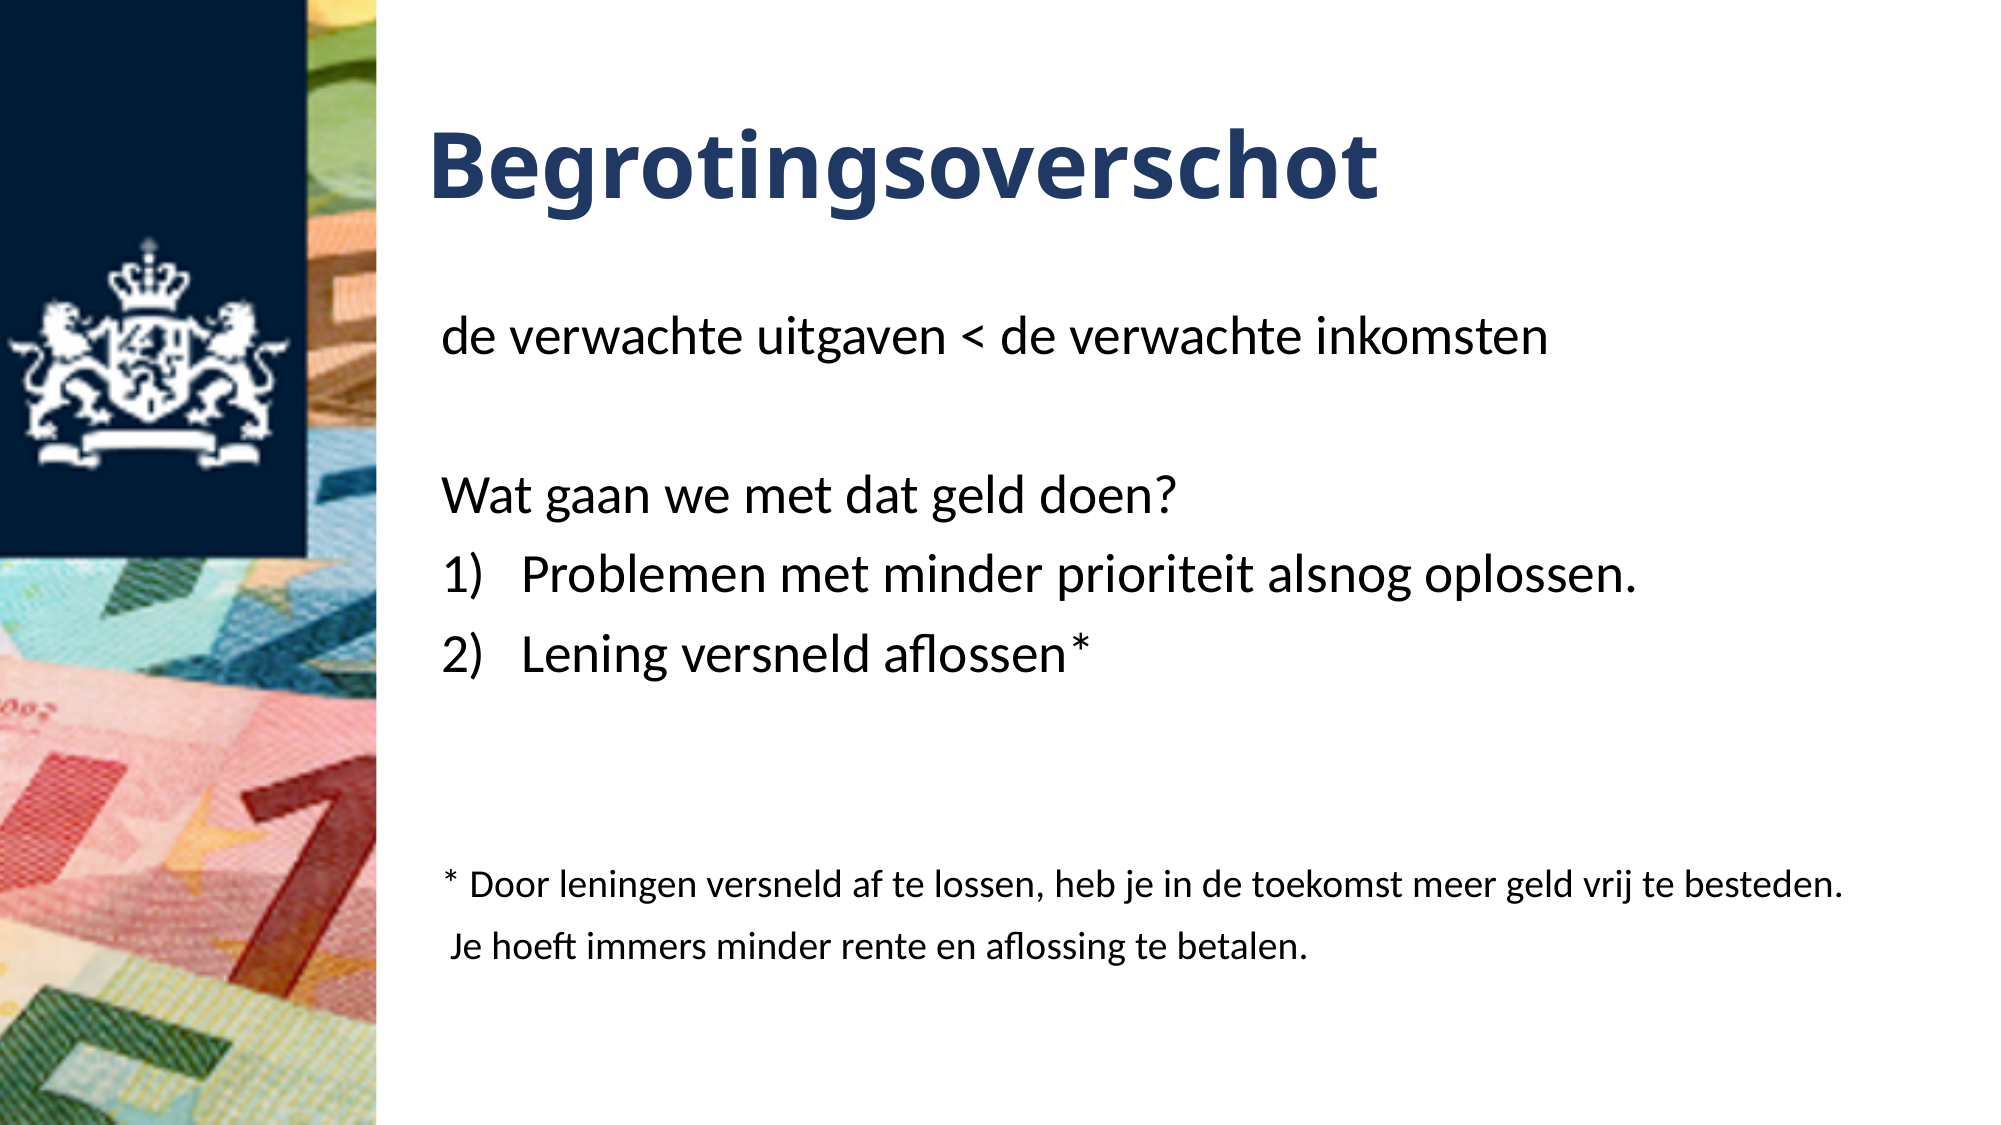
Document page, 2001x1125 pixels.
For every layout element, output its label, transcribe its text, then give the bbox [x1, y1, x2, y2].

title Begrotingsoverschot [411, 59, 1863, 278]
list de verwachte uitgaven < de verwachte inkomsten Wat gaan we met dat geld doen? Problemen met minder prioriteit alsnog oplossen. Lening versneld aflossen* * Door leningen versneld af te lossen, heb je in de toekomst meer geld vrij te besteden. Je hoeft immers minder rente en aflossing te betalen. [426, 299, 1863, 1014]
picture [0, 0, 377, 1125]
